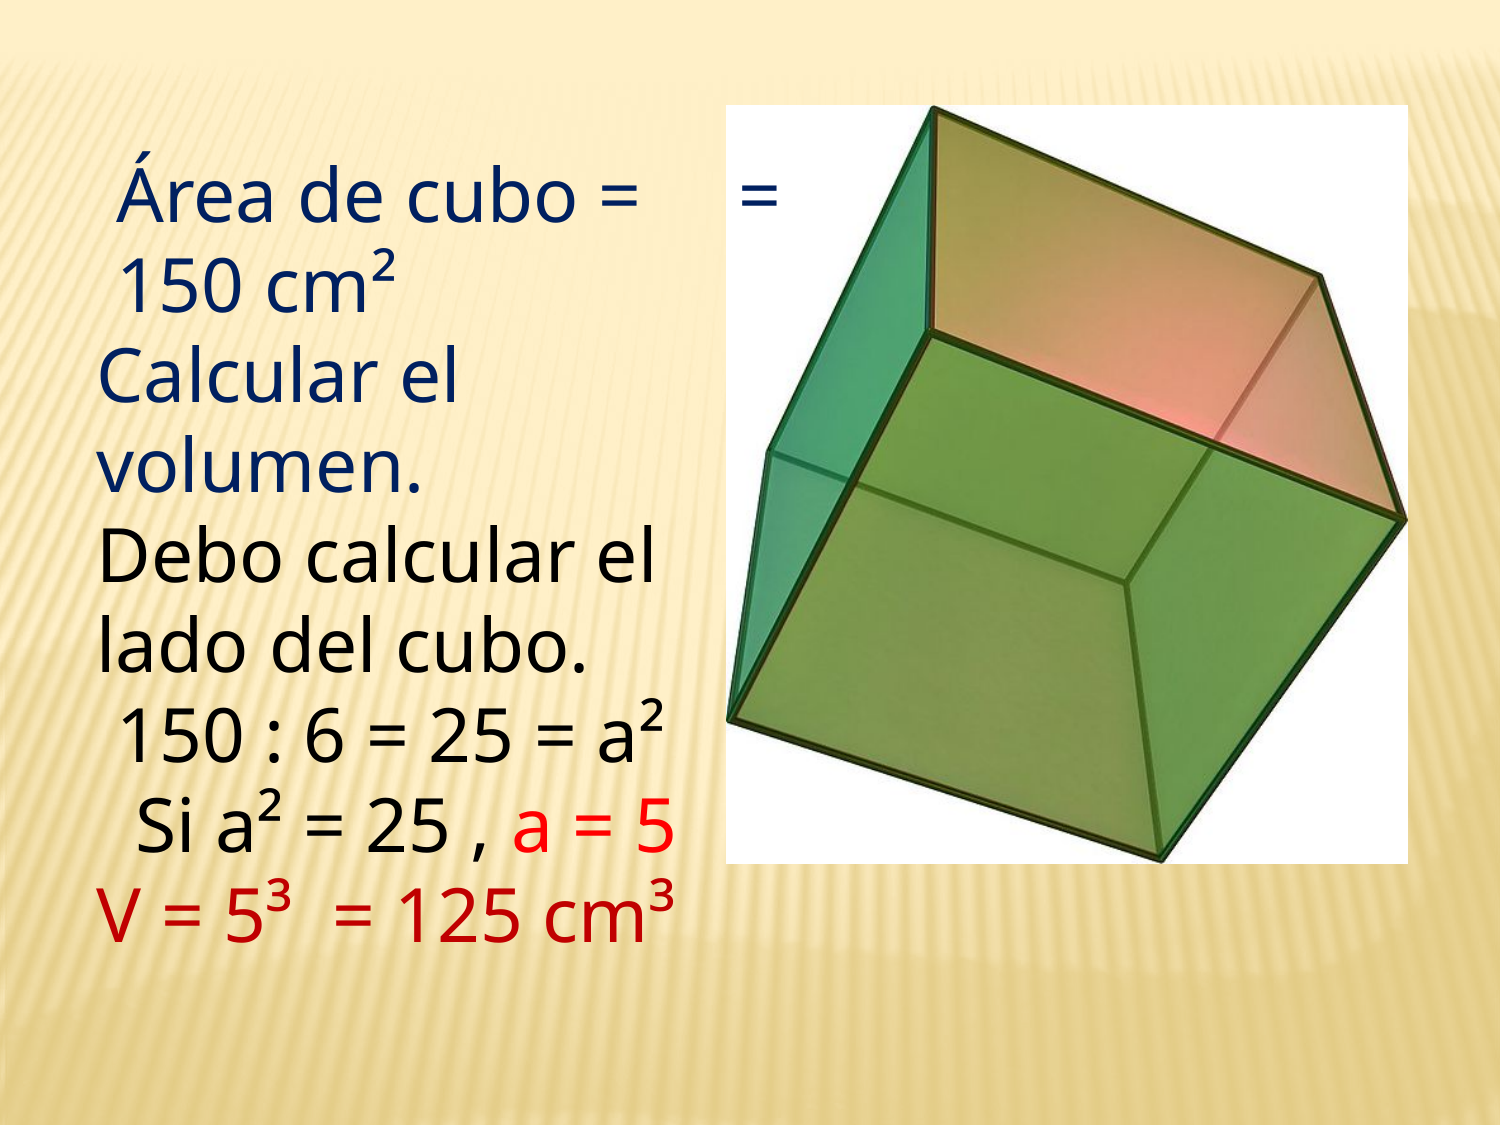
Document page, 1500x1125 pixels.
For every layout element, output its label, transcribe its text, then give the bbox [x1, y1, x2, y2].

text_box Área de cubo = = 150 cm² Calcular el volumen. Debo calcular el lado del cubo. 150 : 6 = 25 = a² Si a² = 25 , a = 5 V = 5³ = 125 cm³ [81, 140, 821, 1056]
picture [726, 105, 1408, 864]
